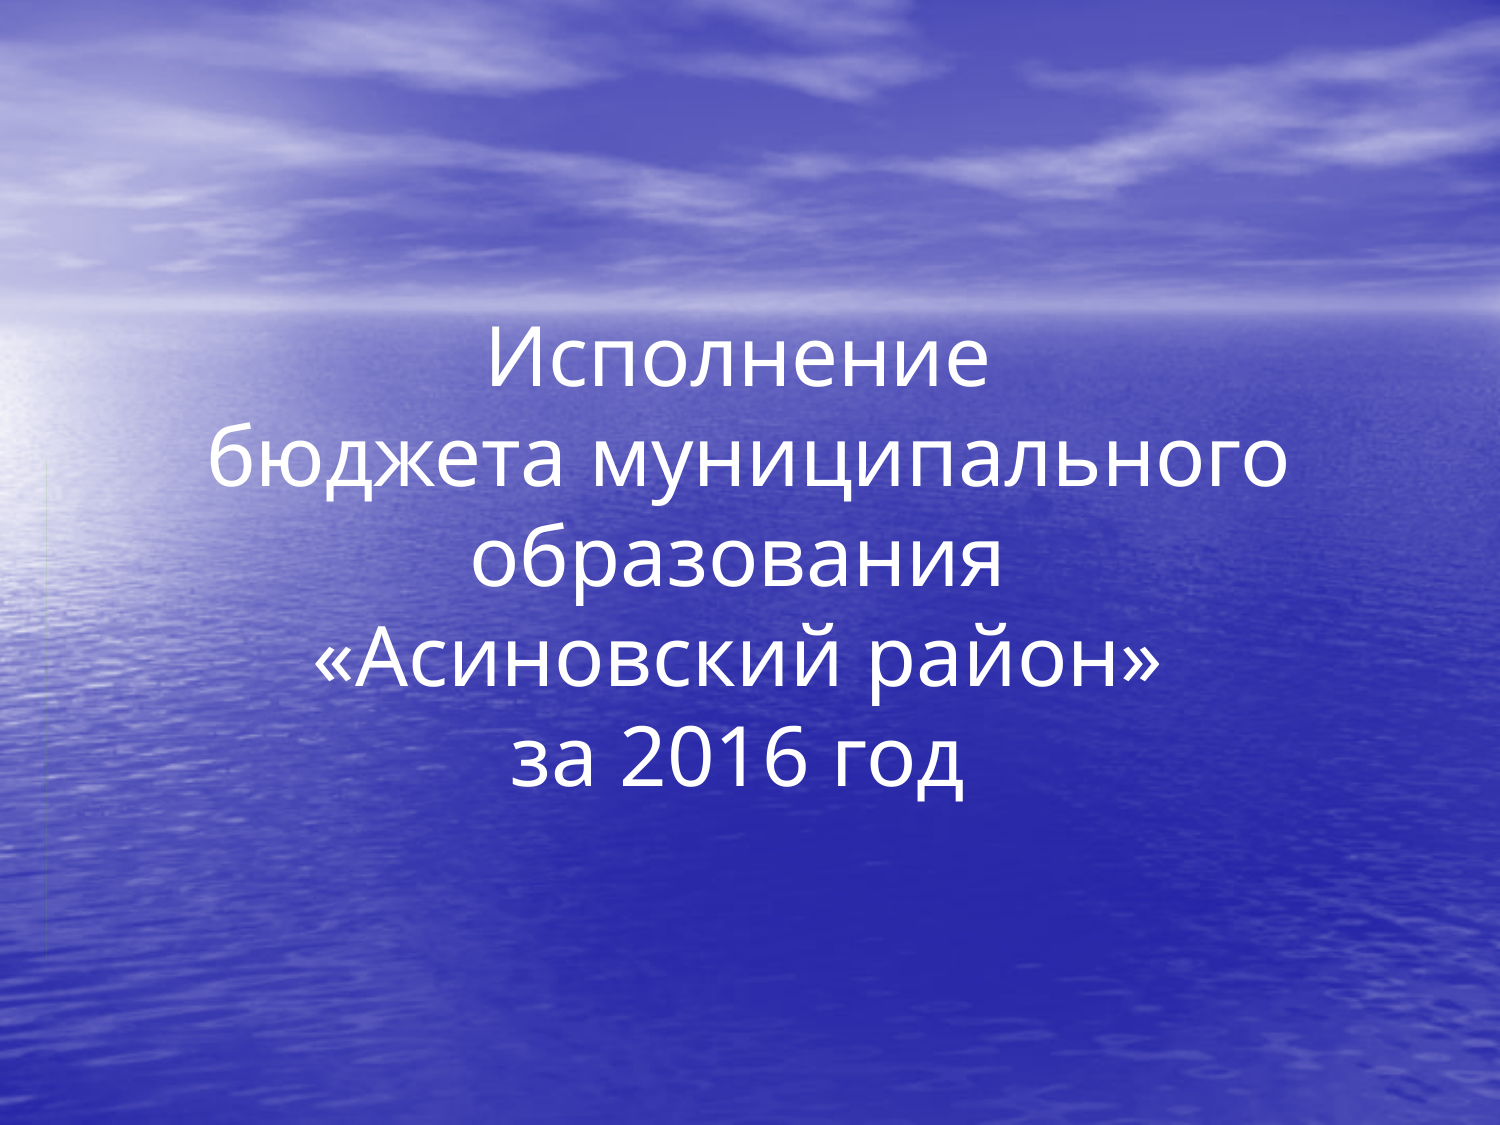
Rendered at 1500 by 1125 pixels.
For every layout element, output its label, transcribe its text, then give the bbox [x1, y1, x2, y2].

title Исполнение бюджета муниципального образования «Асиновский район» за 2016 год [88, 255, 1388, 811]
